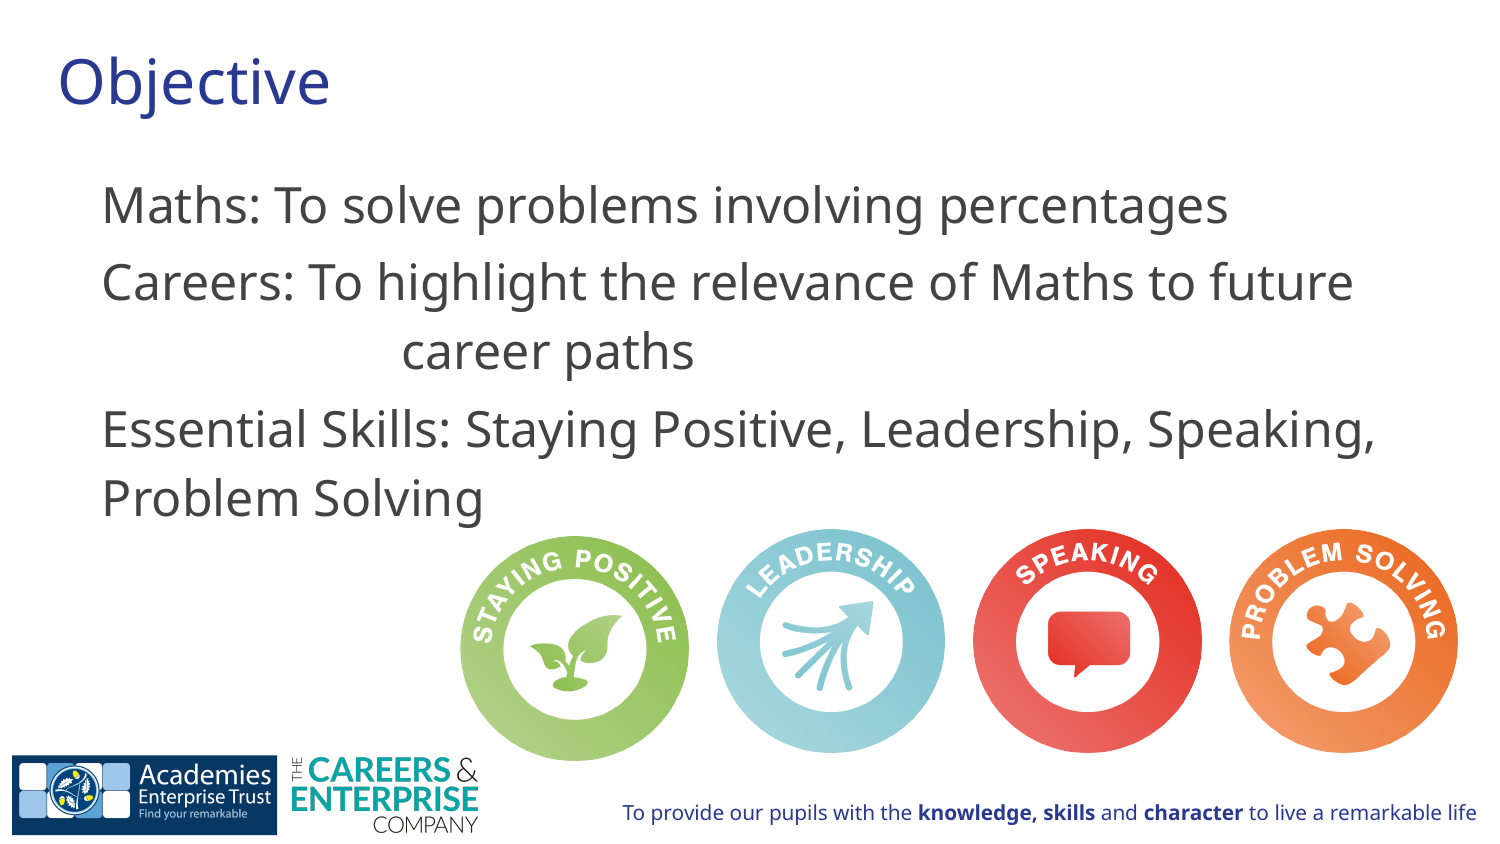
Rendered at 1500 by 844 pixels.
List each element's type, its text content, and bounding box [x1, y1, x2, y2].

picture [716, 528, 946, 754]
list Maths: To solve problems involving percentages Careers: To highlight the relevance of Maths to future career paths Essential Skills: Staying Positive, Leadership, Speaking, Problem Solving [86, 149, 1423, 695]
picture [12, 756, 278, 827]
picture [1229, 528, 1458, 754]
picture [292, 536, 690, 833]
picture [972, 528, 1202, 754]
